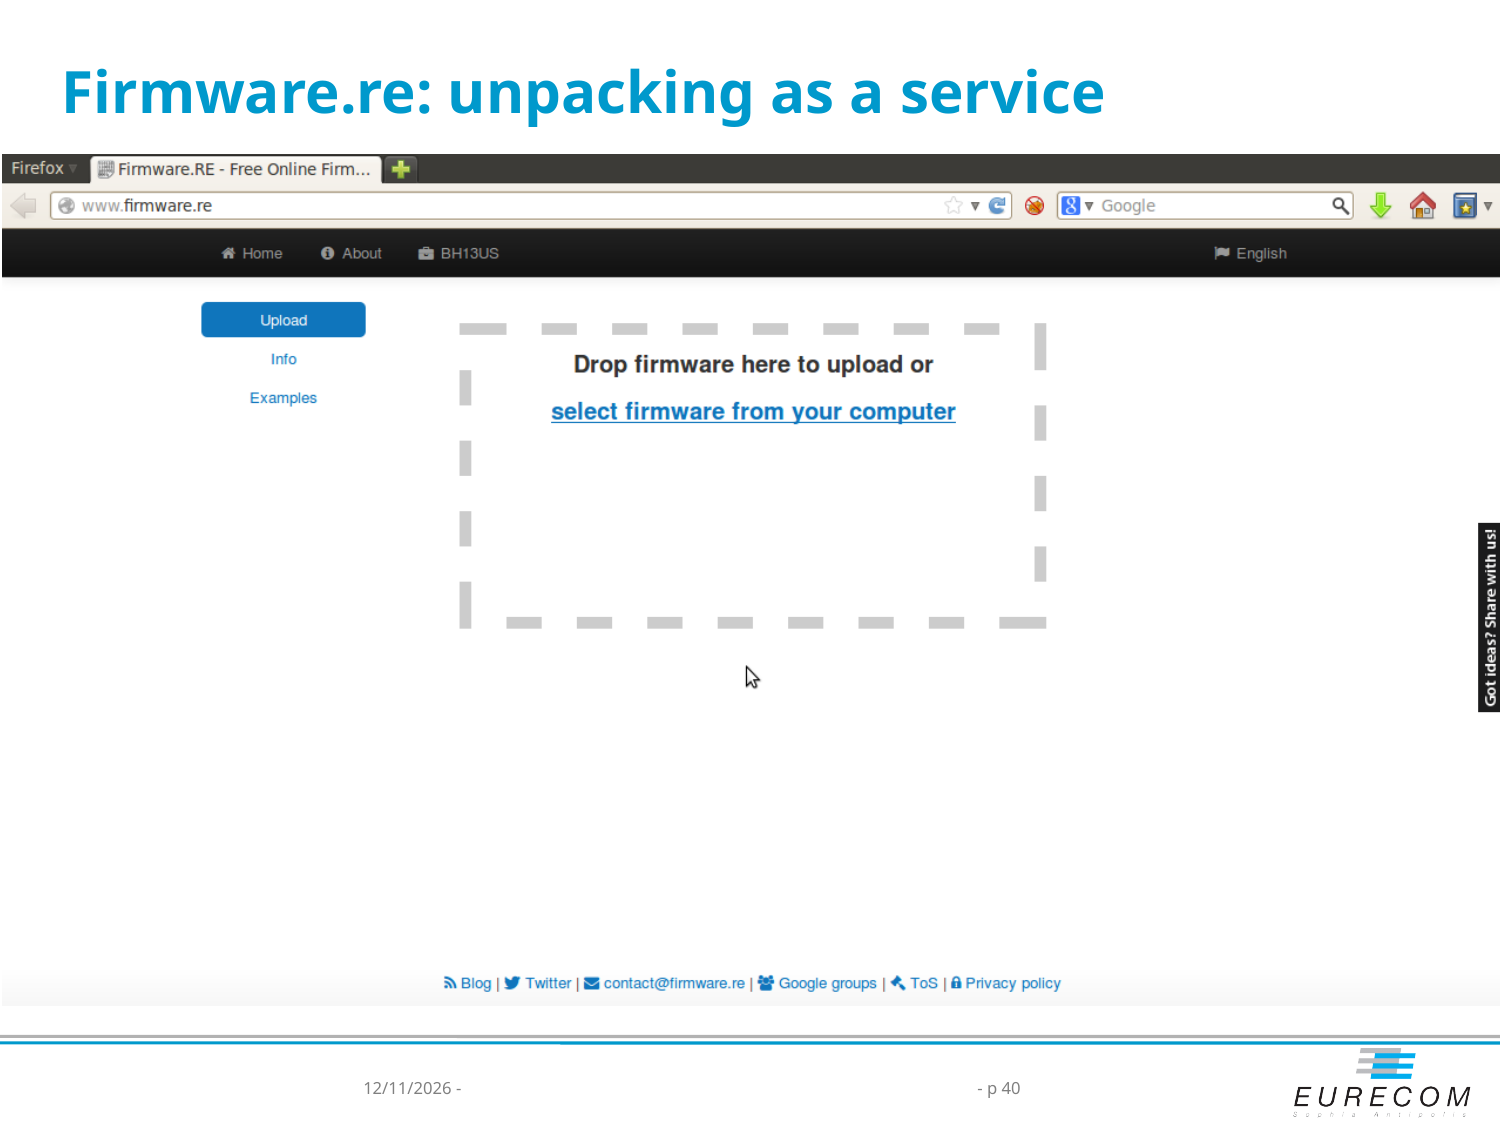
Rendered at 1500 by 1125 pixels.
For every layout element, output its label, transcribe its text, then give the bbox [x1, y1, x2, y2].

picture [1293, 1048, 1477, 1118]
title Firmware.re: unpacking as a service [46, 18, 1460, 153]
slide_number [348, 1070, 526, 1103]
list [1, 154, 1500, 1006]
slide_number - p 40 [962, 1070, 1081, 1103]
